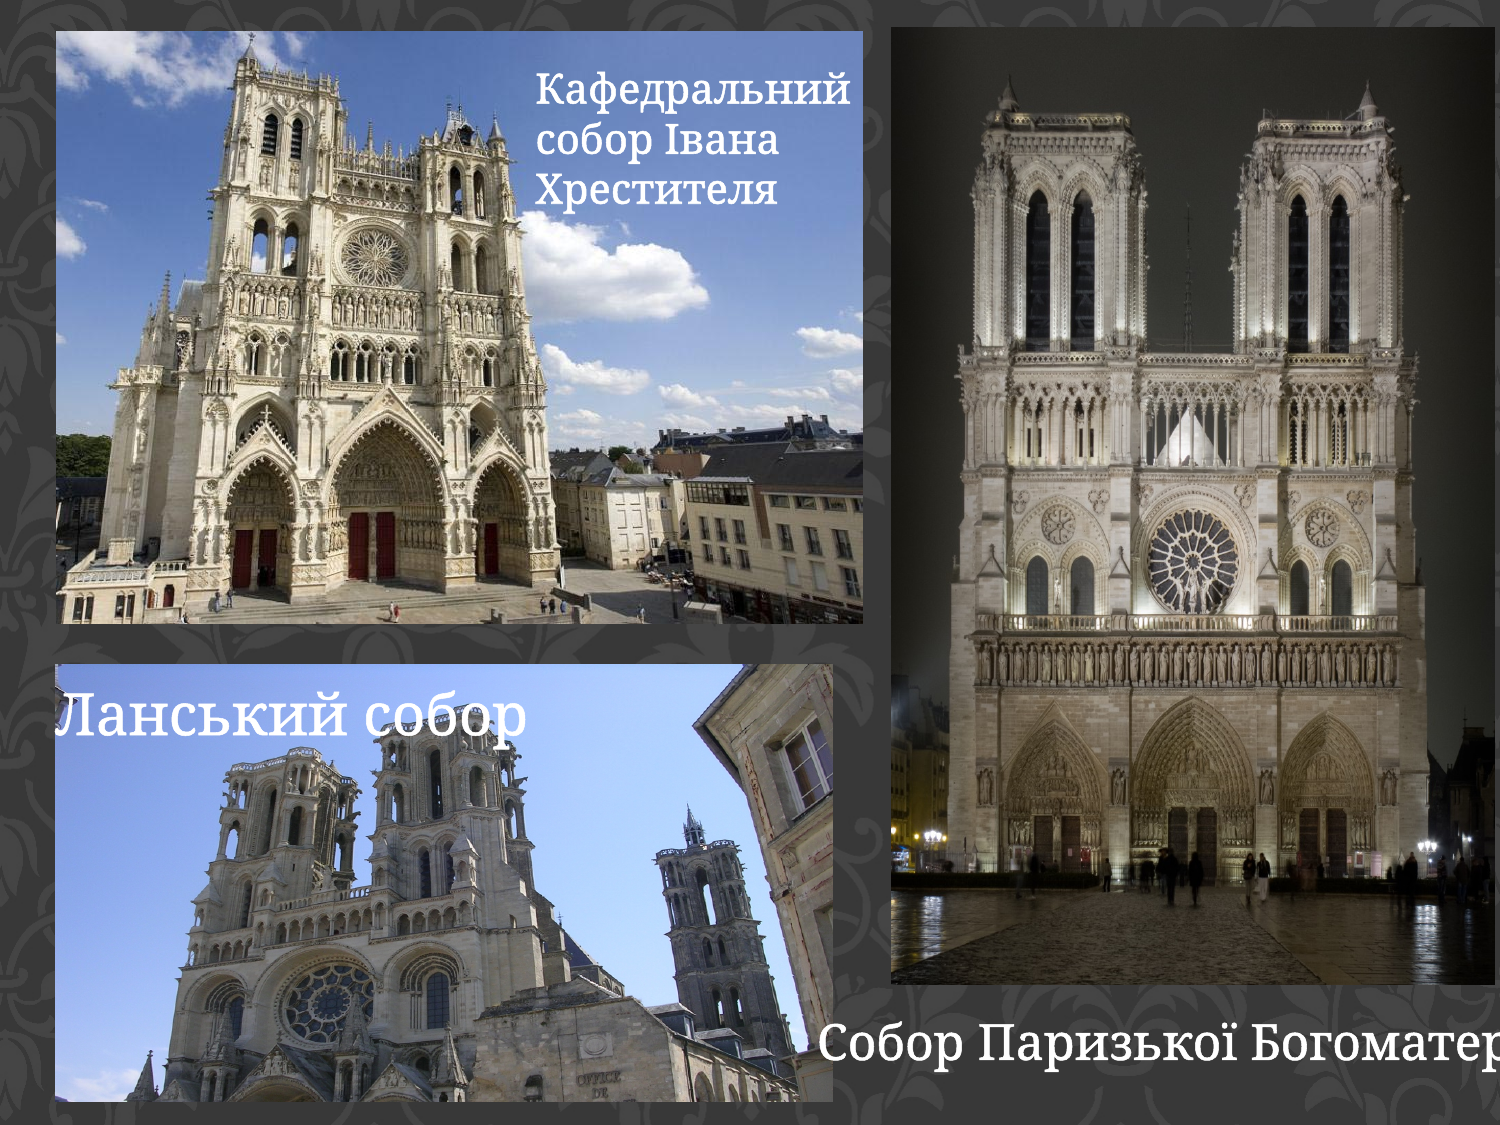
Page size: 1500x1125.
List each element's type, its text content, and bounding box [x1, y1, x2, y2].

text_box Кафедральний собор Івана Хрестителя [869, 54, 876, 220]
picture [56, 31, 863, 624]
text_box Ланський собор [40, 669, 50, 755]
text_box Собор Паризької Богоматері [837, 1002, 1500, 1078]
picture [891, 27, 1495, 985]
picture [54, 663, 833, 1102]
